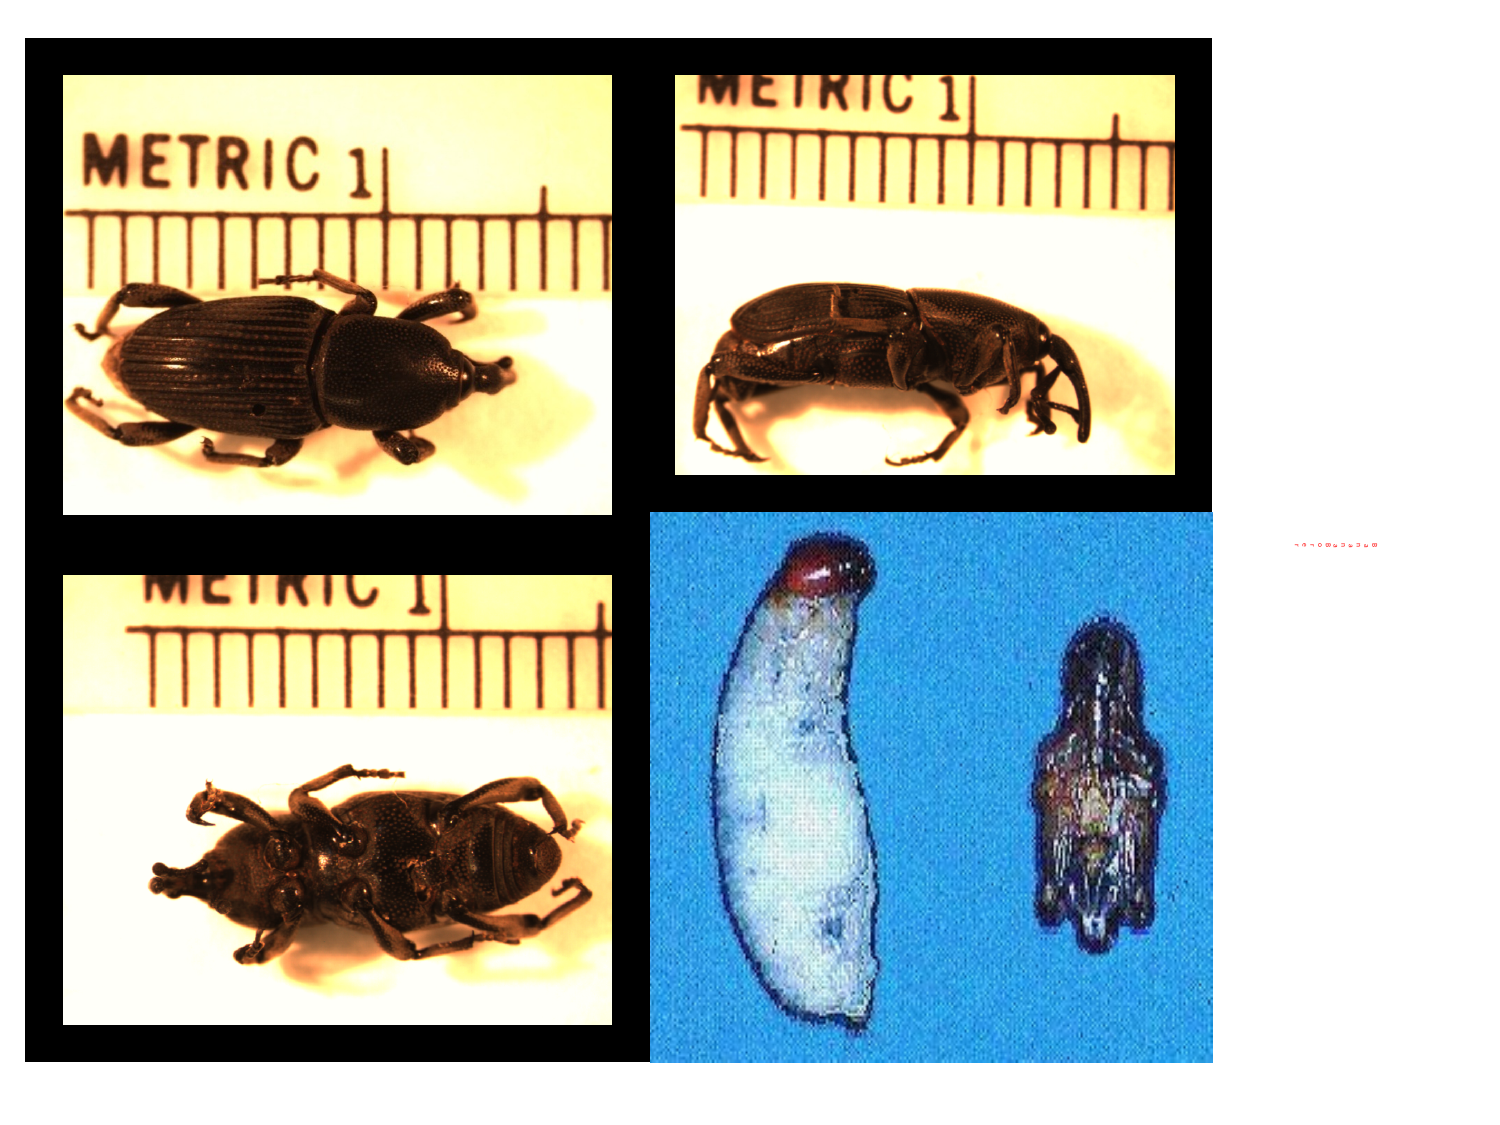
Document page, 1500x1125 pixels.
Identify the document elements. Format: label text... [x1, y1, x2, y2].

title B a n a n a B o r e r [1275, 0, 1396, 1092]
picture [62, 74, 613, 516]
picture [62, 574, 613, 1026]
picture [674, 74, 1176, 476]
picture [649, 512, 1213, 1063]
